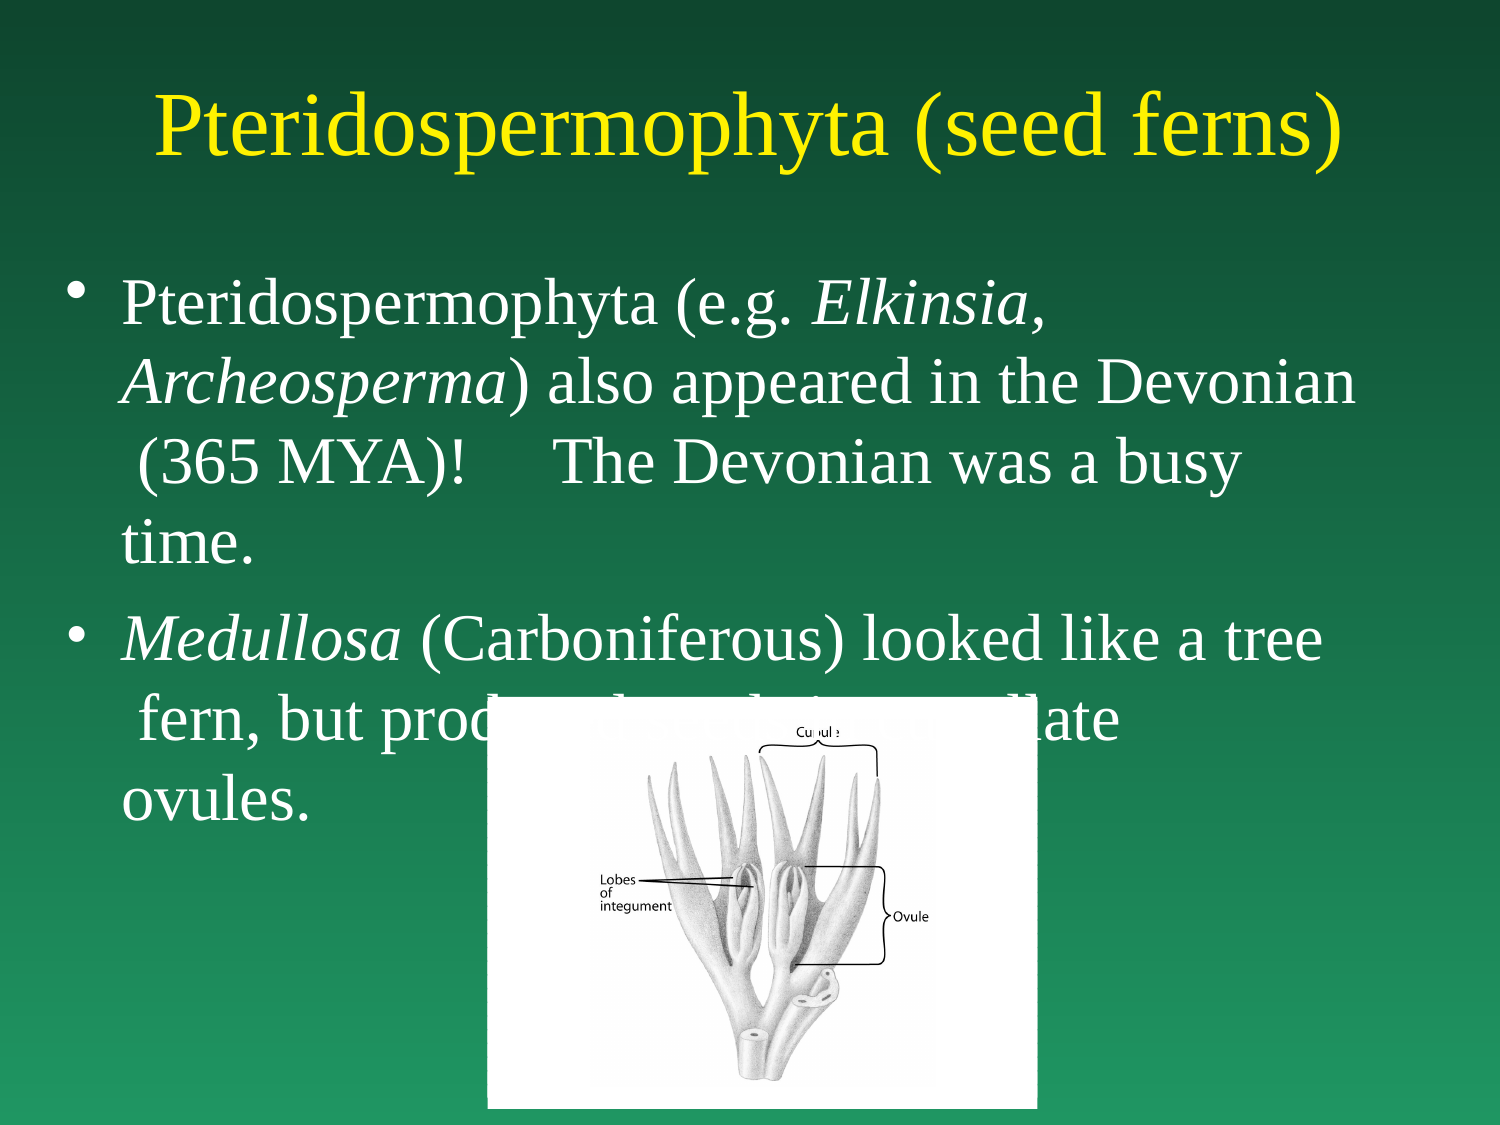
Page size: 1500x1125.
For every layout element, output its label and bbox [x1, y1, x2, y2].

text_box [0, 685, 1500, 1125]
text_box [0, 0, 1500, 685]
